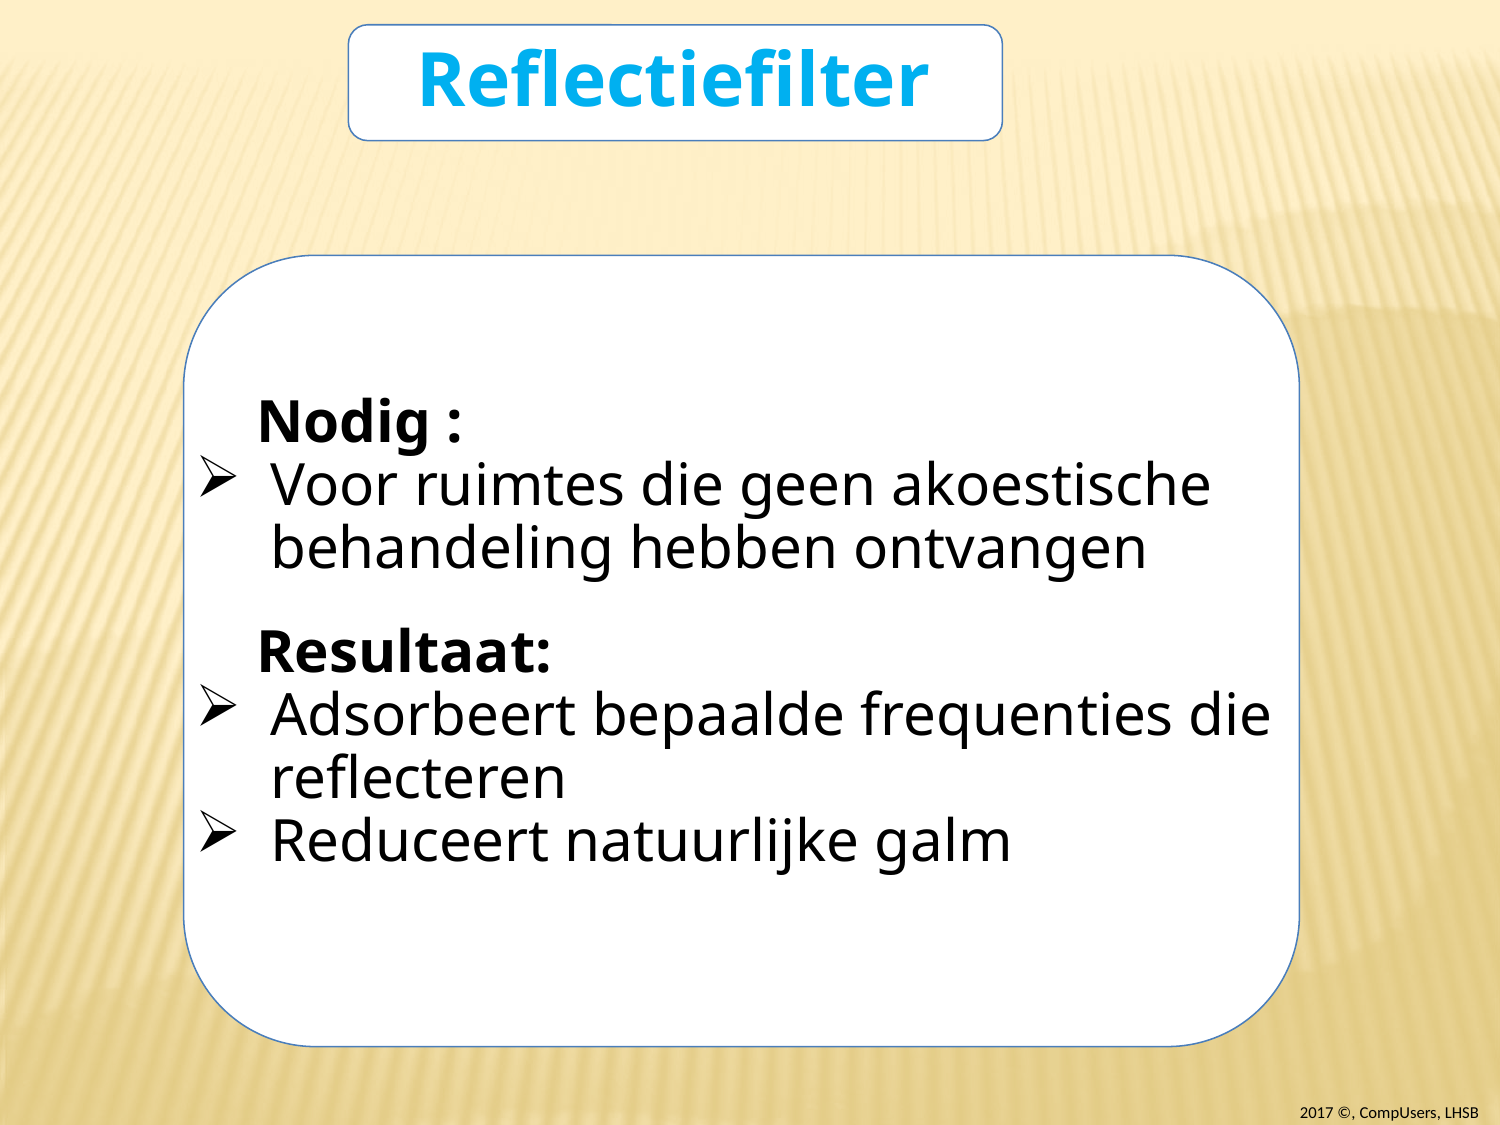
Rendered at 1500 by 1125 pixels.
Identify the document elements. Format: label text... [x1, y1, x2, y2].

text_box Nodig : Voor ruimtes die geen akoestische behandeling hebben ontvangen Resultaat: Adsorbeert bepaalde frequenties die reflecteren Reduceert natuurlijke galm [183, 293, 1295, 1009]
text_box [353, 135, 998, 142]
text_box [1000, 33, 1004, 132]
text_box [1295, 350, 1301, 952]
text_box Reflectiefilter [348, 30, 1000, 135]
text_box [222, 1009, 1261, 1048]
picture [0, 0, 1500, 1125]
text_box [222, 254, 1261, 293]
text_box [353, 23, 998, 30]
